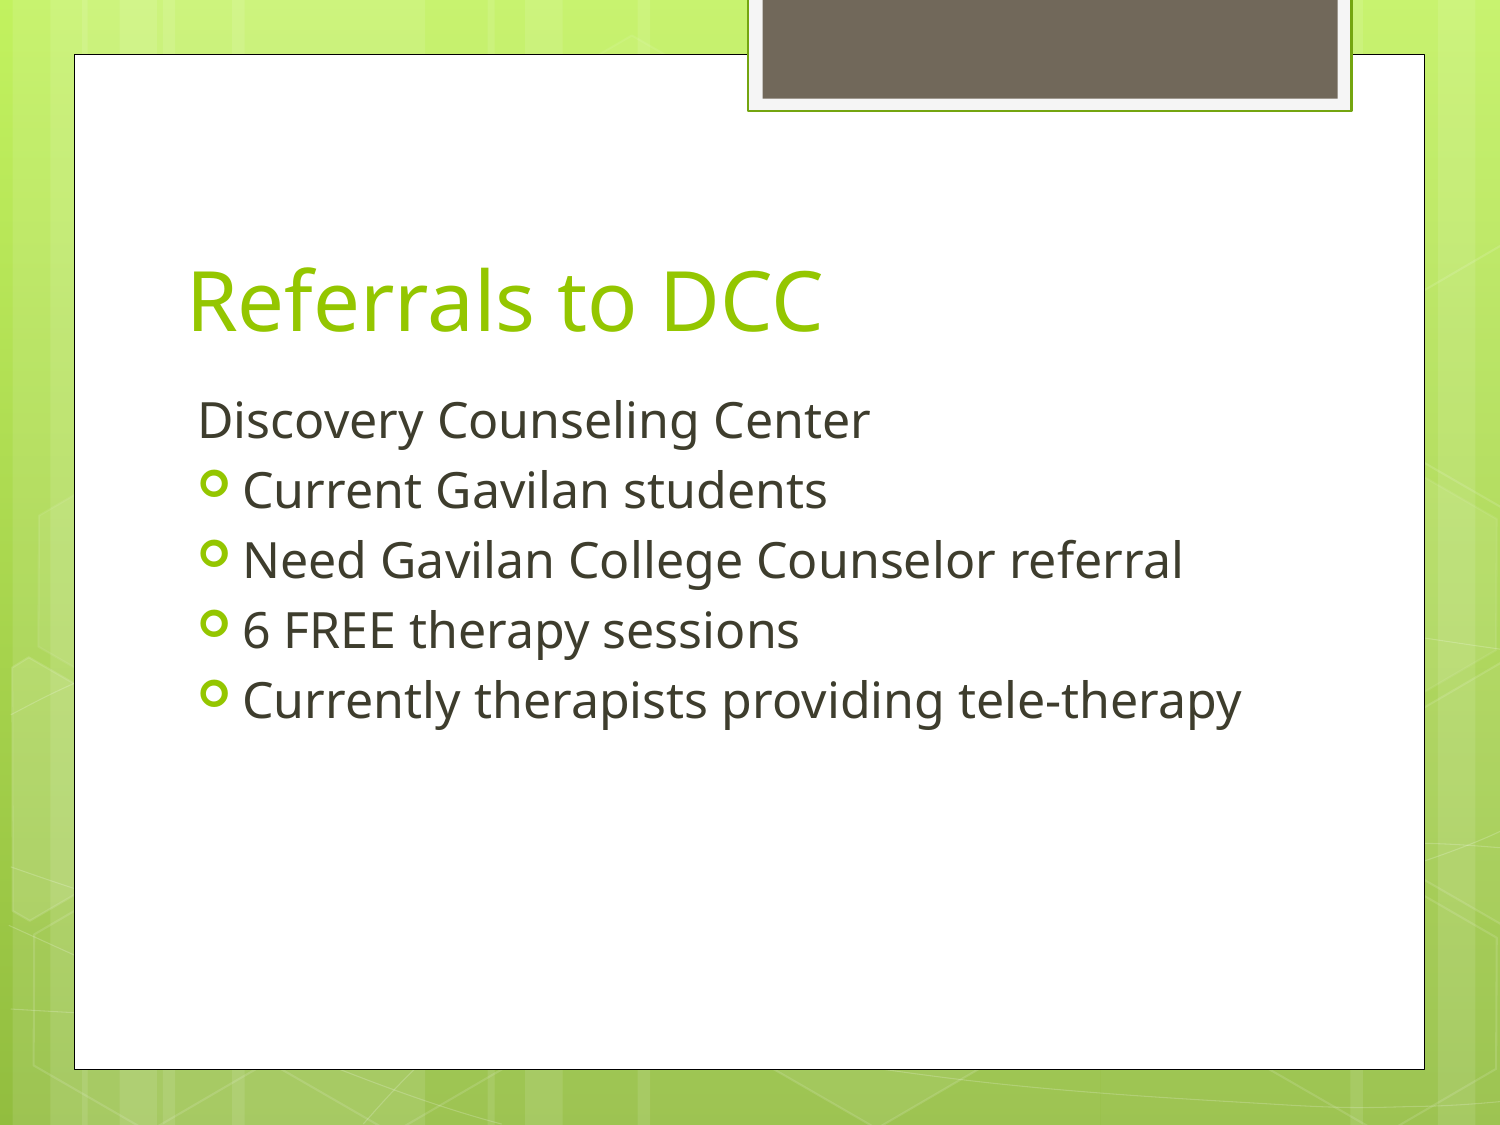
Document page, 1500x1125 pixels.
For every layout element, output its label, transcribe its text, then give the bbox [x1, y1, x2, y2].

title Referrals to DCC [171, 168, 1324, 357]
list Discovery Counseling Center Current Gavilan students Need Gavilan College Counselor referral 6 FREE therapy sessions Currently therapists providing tele-therapy [171, 381, 1283, 957]
